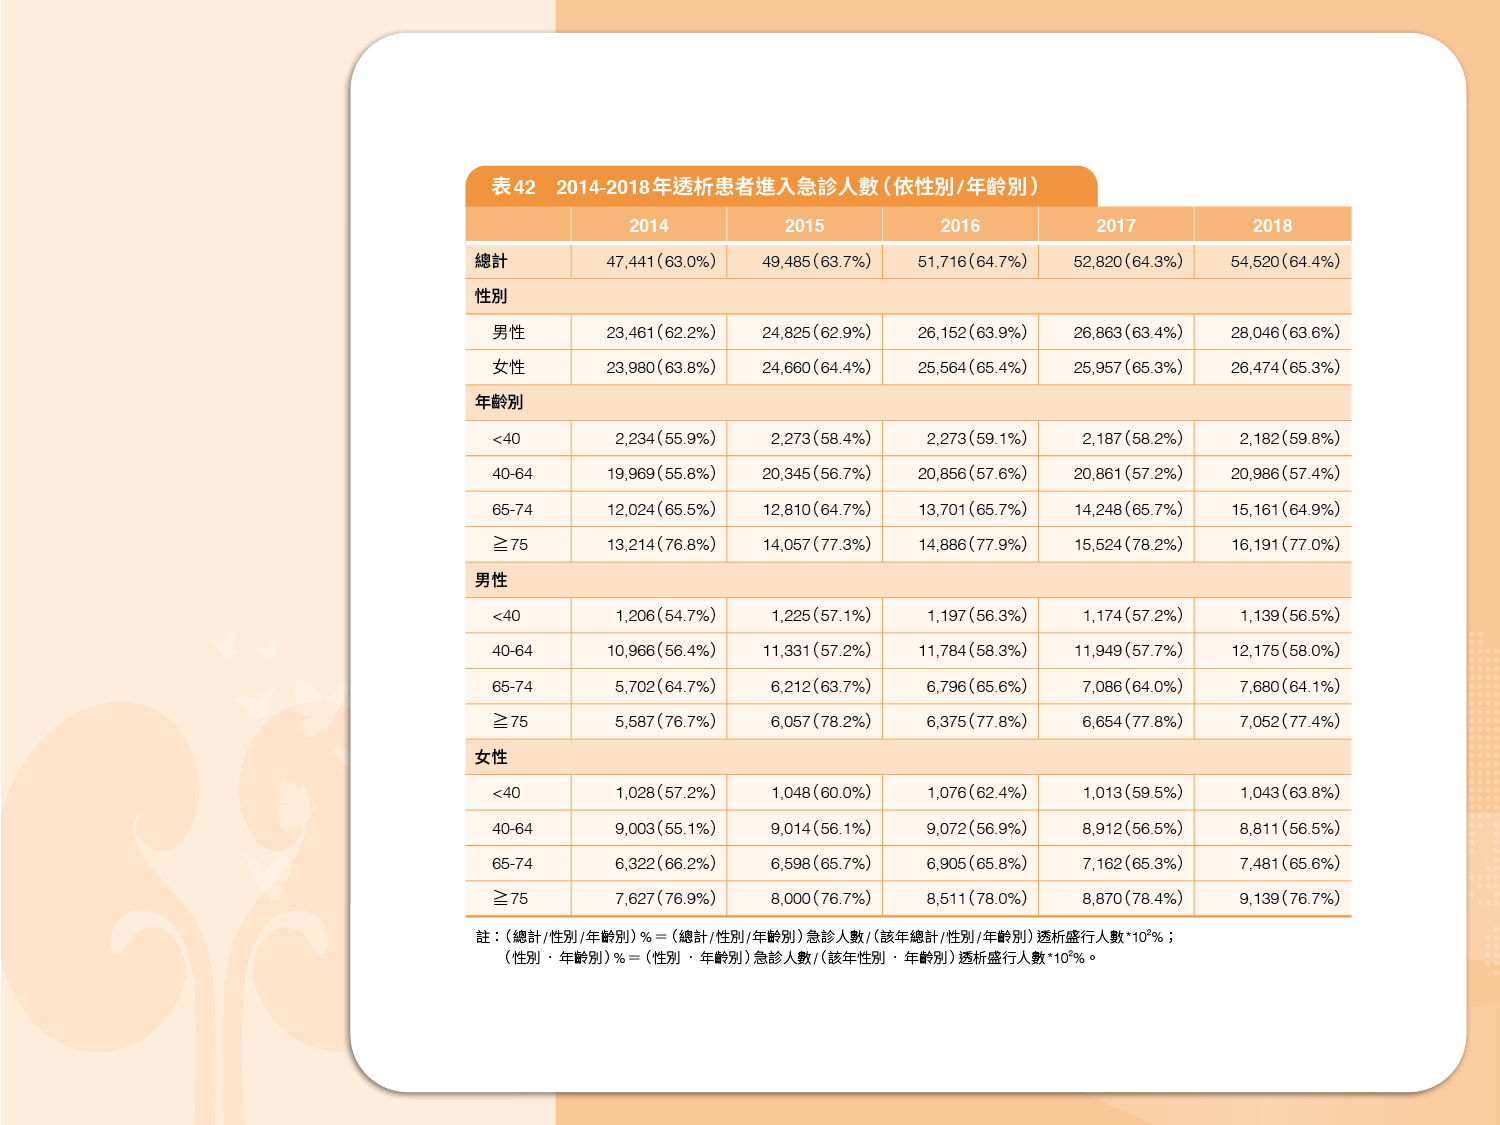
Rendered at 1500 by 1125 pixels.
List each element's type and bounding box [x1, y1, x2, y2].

picture [0, 0, 1500, 1125]
text_box [349, 32, 1468, 1093]
